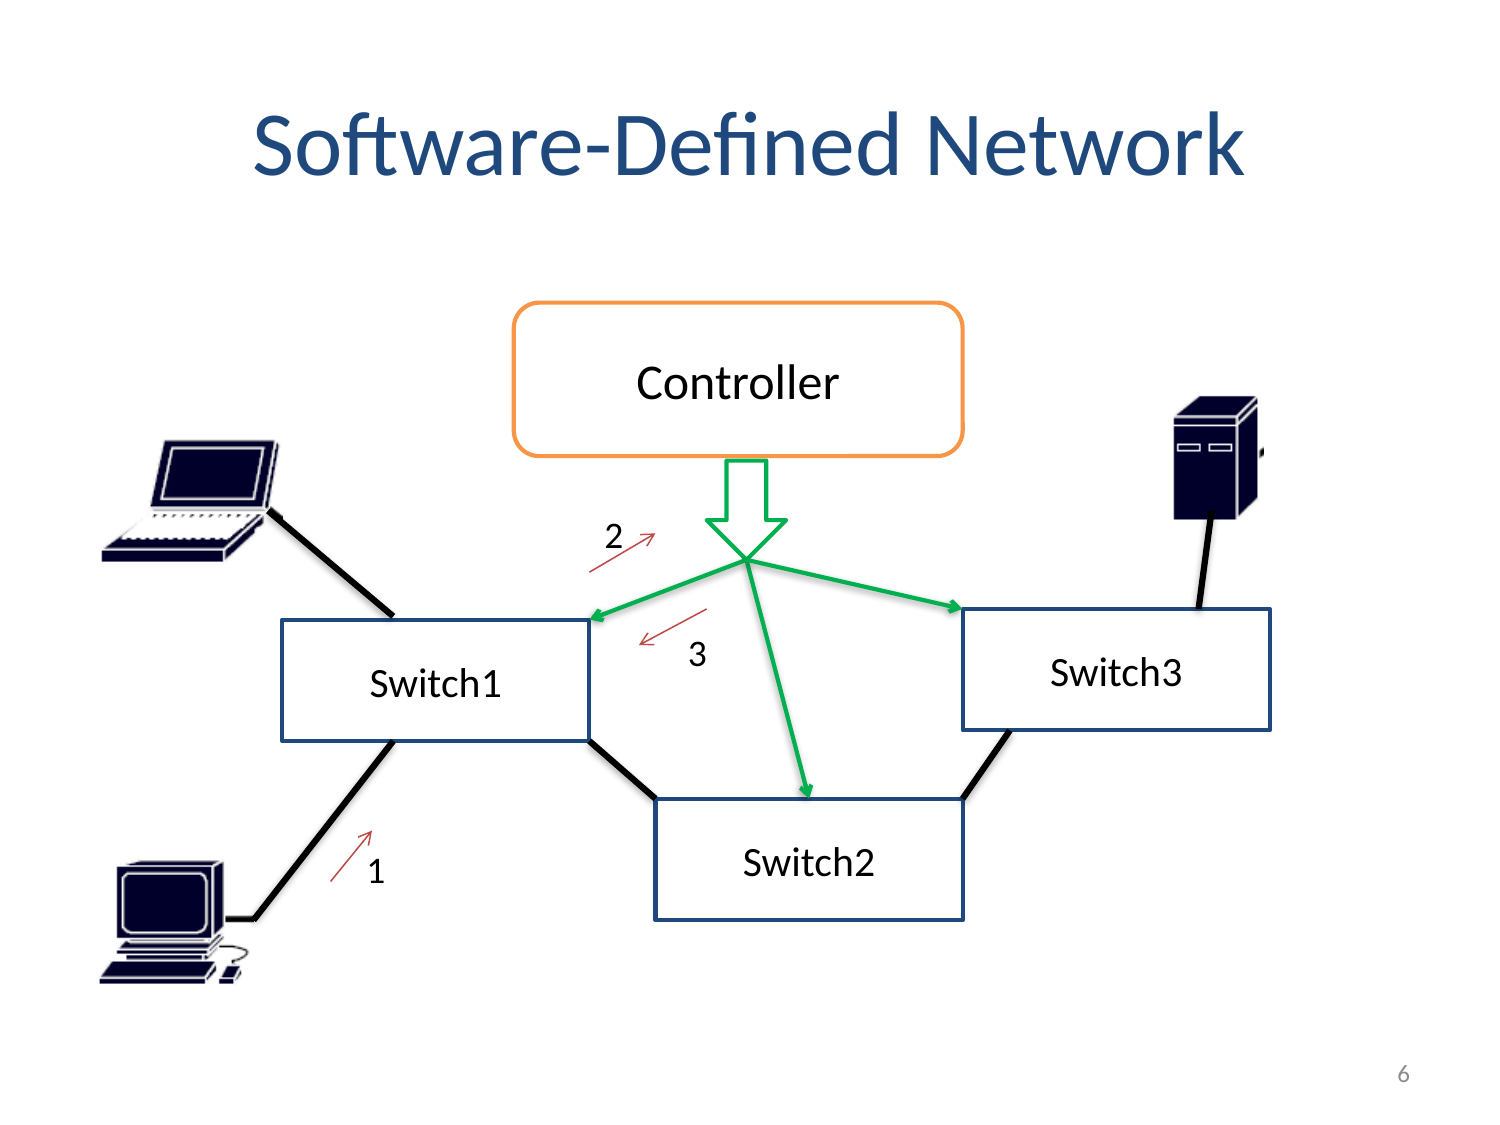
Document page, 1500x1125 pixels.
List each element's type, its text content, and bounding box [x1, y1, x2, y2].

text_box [253, 740, 394, 921]
text_box Controller [511, 300, 965, 459]
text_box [746, 617, 810, 799]
text_box [704, 458, 789, 557]
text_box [330, 830, 373, 882]
text_box Switch1 [280, 618, 591, 743]
slide_number 6 [1074, 1042, 1425, 1103]
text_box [1198, 510, 1212, 610]
picture [1159, 387, 1264, 534]
picture [89, 845, 254, 995]
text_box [589, 533, 656, 573]
text_box 2 [589, 503, 639, 531]
text_box Switch2 [653, 797, 965, 922]
text_box 3 [673, 628, 722, 682]
text_box Switch3 [961, 607, 1272, 732]
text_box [962, 730, 1010, 799]
title Software-Defined Network [75, 45, 1425, 233]
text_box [589, 559, 743, 620]
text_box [638, 608, 707, 646]
picture [88, 434, 283, 573]
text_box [589, 740, 656, 799]
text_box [267, 510, 394, 617]
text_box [746, 559, 963, 610]
